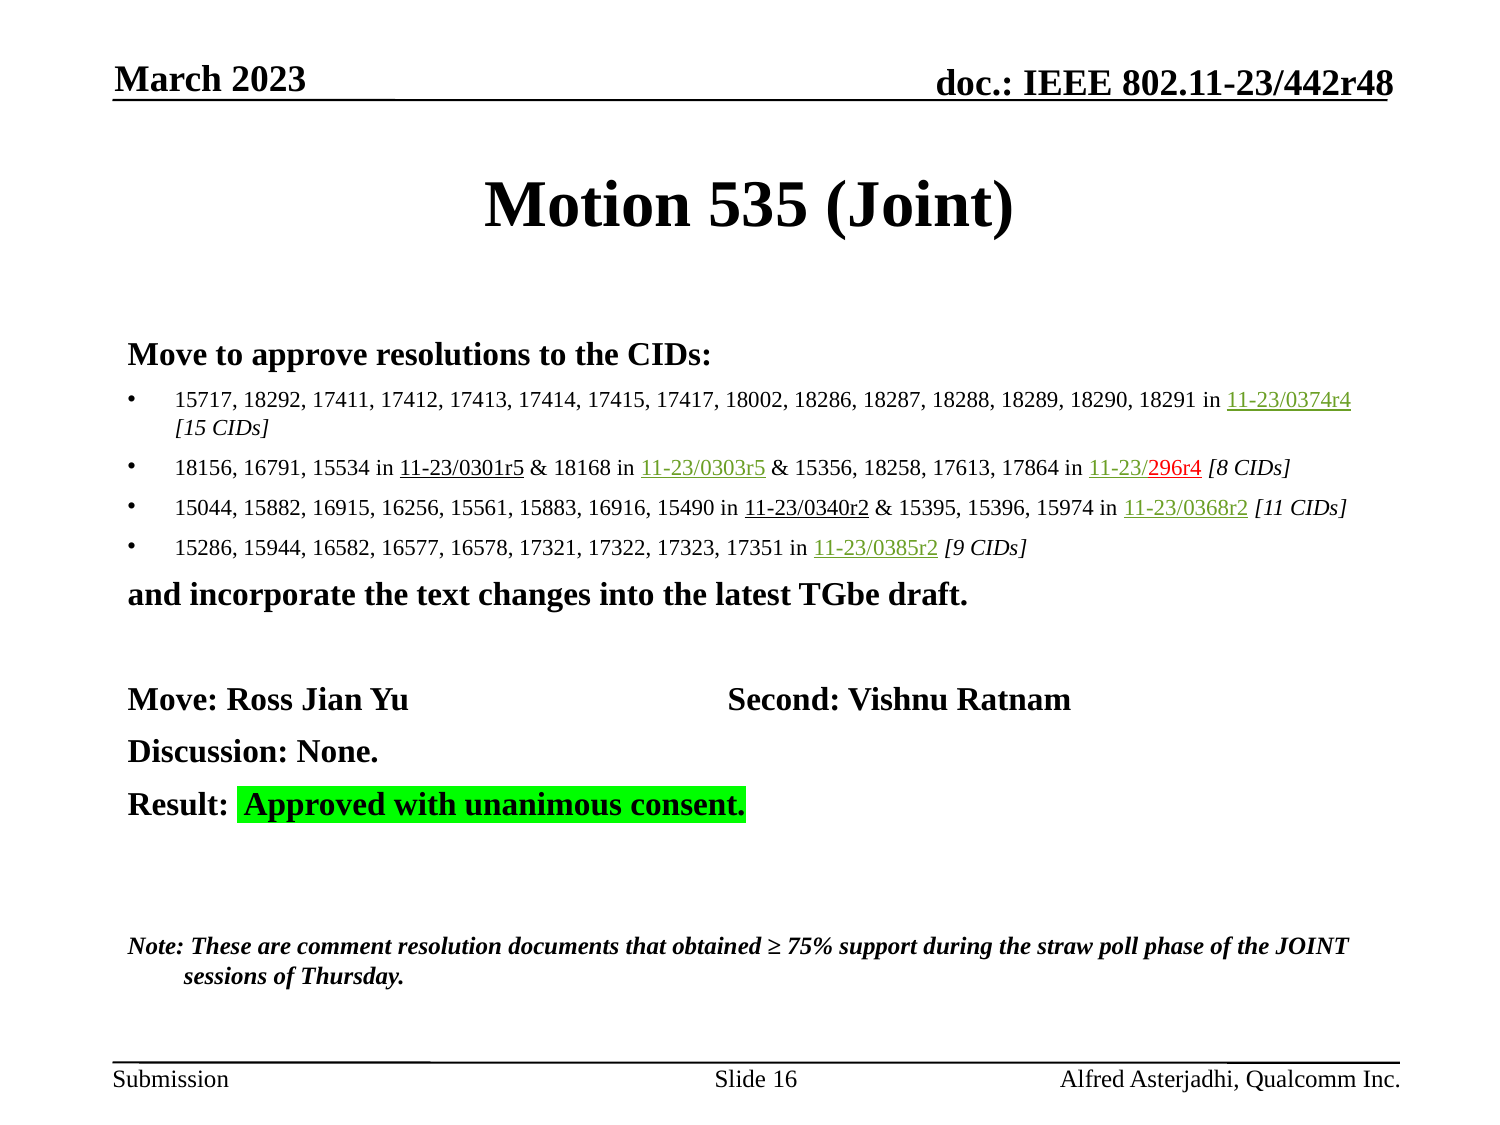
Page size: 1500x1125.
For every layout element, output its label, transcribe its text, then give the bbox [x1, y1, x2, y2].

title Motion 535 (Joint) [112, 112, 1388, 288]
list Move to approve resolutions to the CIDs: 15717, 18292, 17411, 17412, 17413, 17414, 17415, 17417, 18002, 18286, 18287, 18288, 18289, 18290, 18291 in 11-23/0374r4 [15 CIDs] 18156, 16791, 15534 in 11-23/0301r5 & 18168 in 11-23/0303r5 & 15356, 18258, 17613, 17864 in 11-23/296r4 [8 CIDs] 15044, 15882, 16915, 16256, 15561, 15883, 16916, 15490 in 11-23/0340r2 & 15395, 15396, 15974 in 11-23/0368r2 [11 CIDs] 15286, 15944, 16582, 16577, 16578, 17321, 17322, 17323, 17351 in 11-23/0385r2 [9 CIDs] and incorporate the text changes into the latest TGbe draft. Move: Ross Jian Yu Second: Vishnu Ratnam Discussion: None. Result: Approved with unanimous consent. Note: These are comment resolution documents that obtained ≥ 75% support during the straw poll phase of the JOINT sessions of Thursday. [112, 324, 1388, 1063]
footer Alfred Asterjadhi, Qualcomm Inc. [878, 1061, 1402, 1093]
slide_number Slide 16 [712, 1061, 800, 1123]
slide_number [114, 54, 423, 100]
